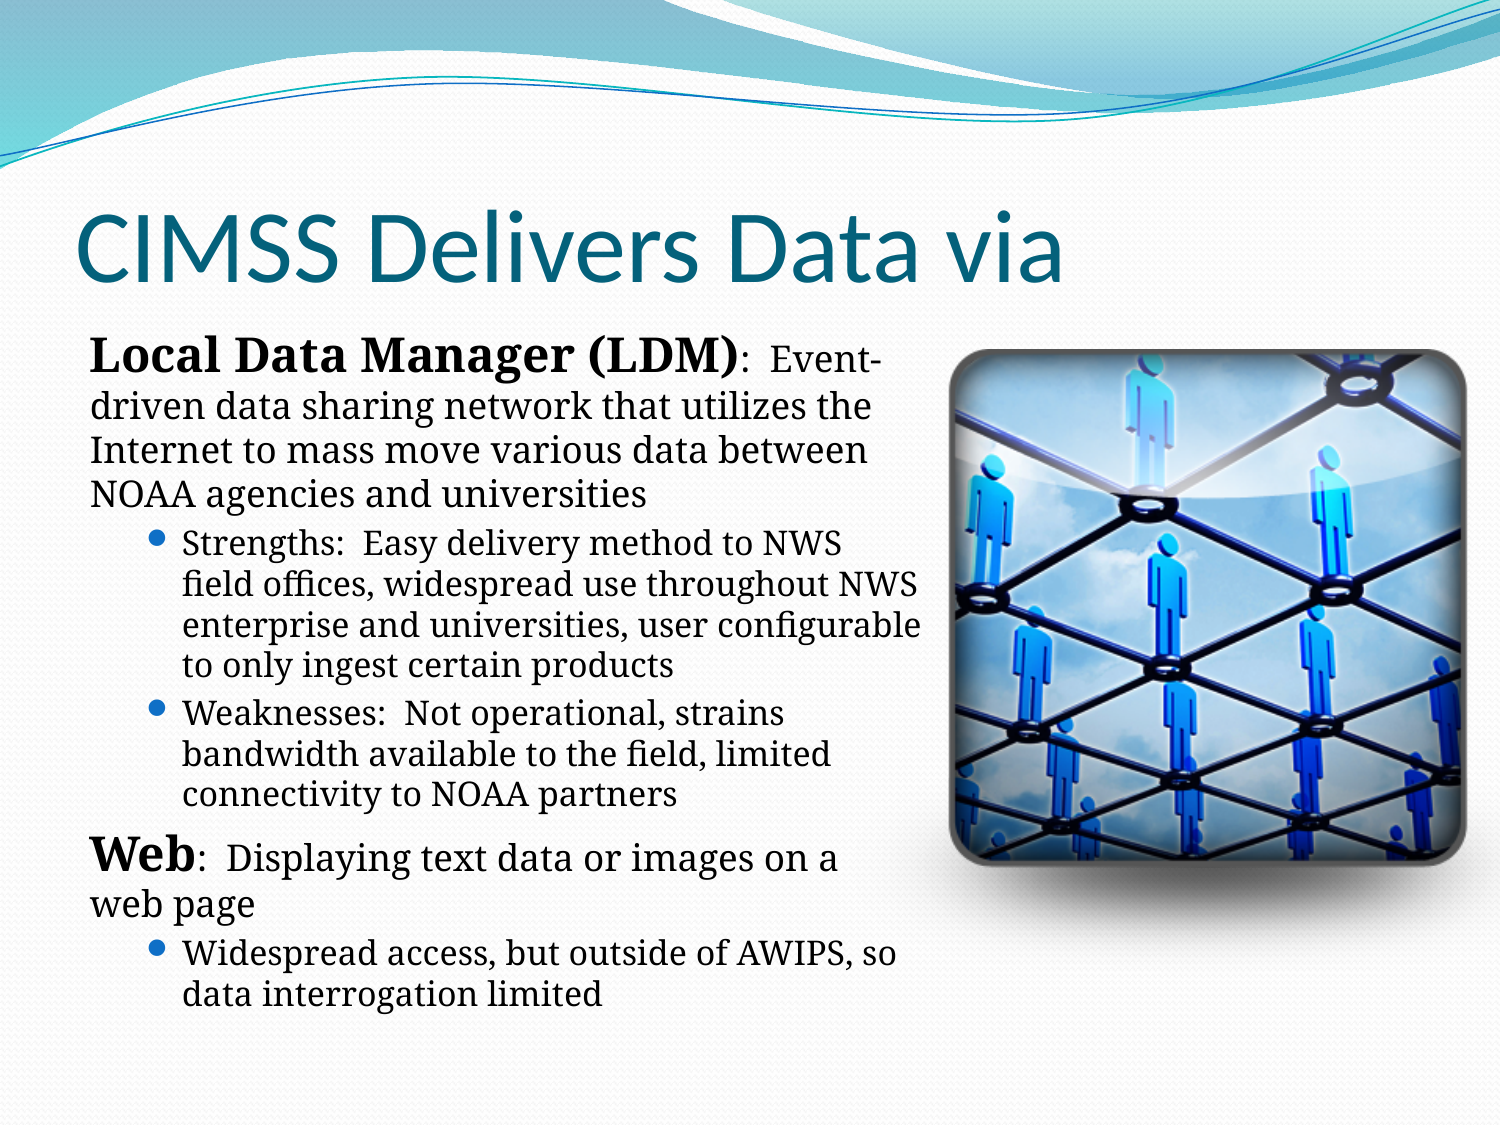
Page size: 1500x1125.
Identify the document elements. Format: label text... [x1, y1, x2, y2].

picture [849, 349, 1500, 974]
text_box GFS Initial Conditions [842, 351, 938, 987]
list Local Data Manager (LDM): Event-driven data sharing network that utilizes the Internet to mass move various data between NOAA agencies and universities Strengths: Easy delivery method to NWS field offices, widespread use throughout NWS enterprise and universities, user configurable to only ingest certain products Weaknesses: Not operational, strains bandwidth available to the field, limited connectivity to NOAA partners Web: Displaying text data or images on a web page Widespread access, but outside of AWIPS, so data interrogation limited [75, 317, 938, 1038]
title CIMSS Delivers Data via [75, 115, 1425, 303]
